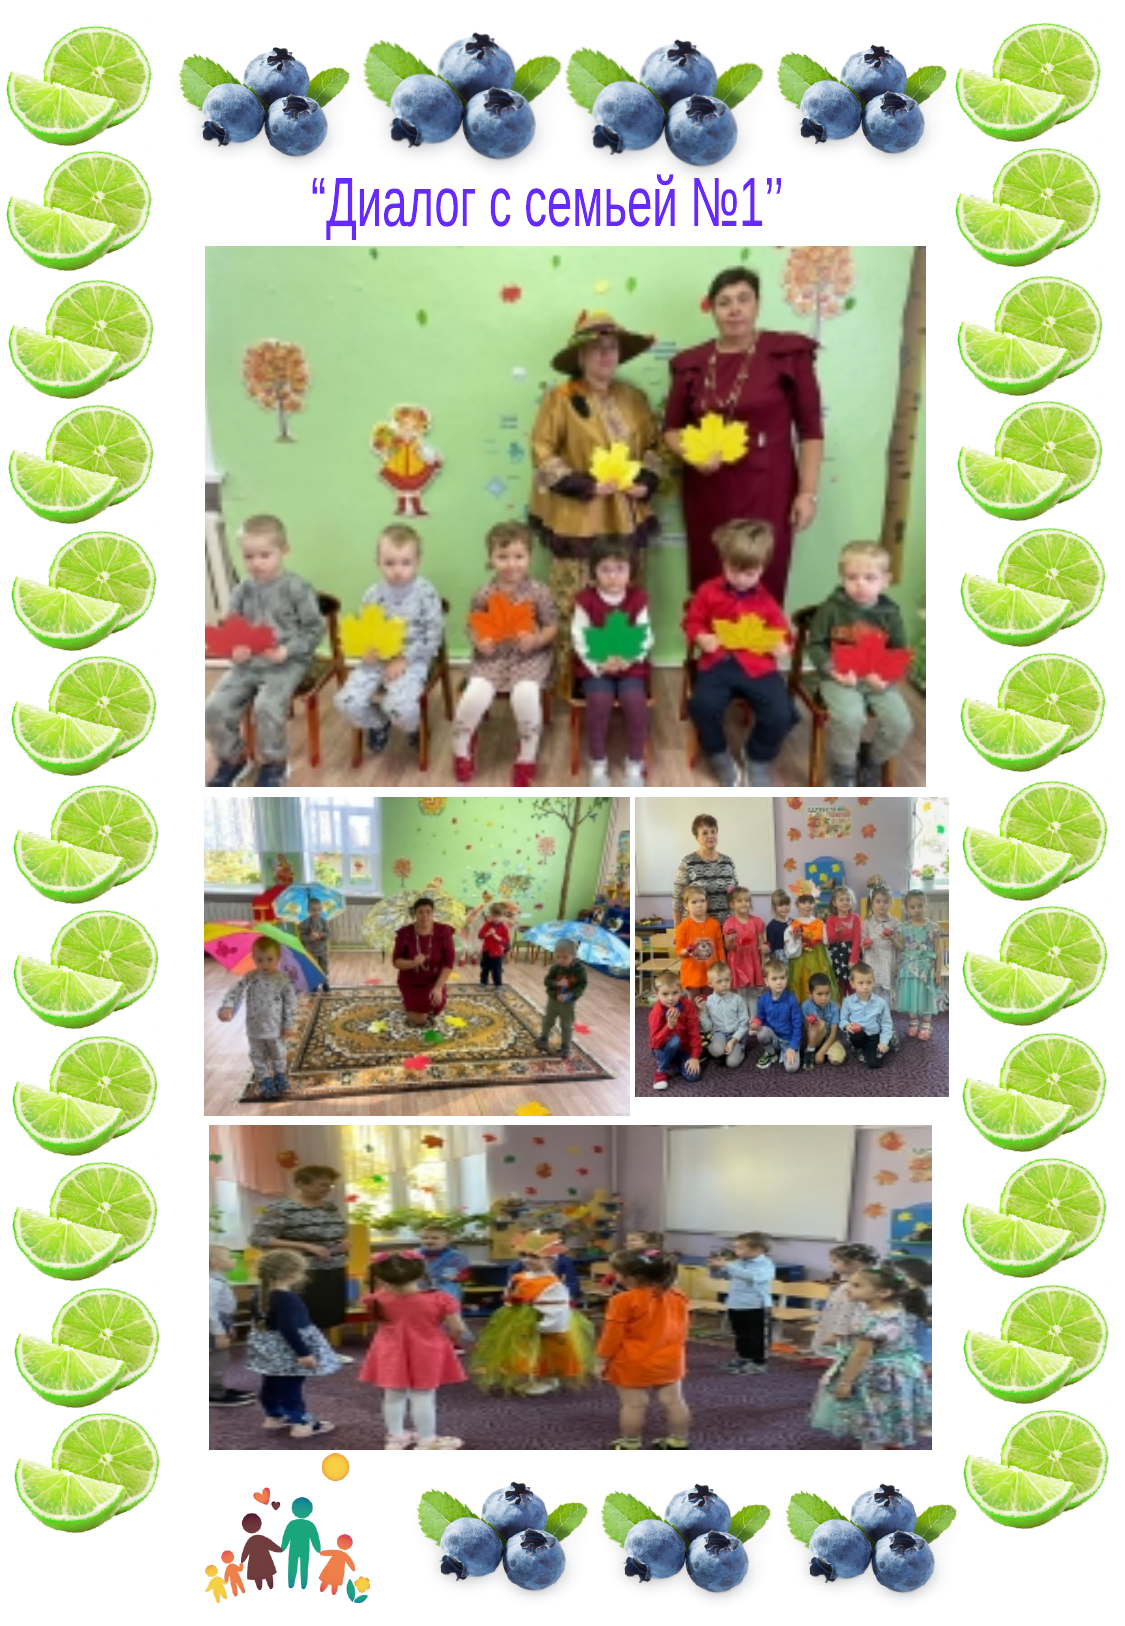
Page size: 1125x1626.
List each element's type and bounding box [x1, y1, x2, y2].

text_box [171, 0, 953, 213]
text_box [955, 18, 1109, 1530]
picture [205, 1453, 370, 1604]
picture [204, 797, 630, 1116]
picture [635, 797, 949, 1097]
picture [205, 246, 926, 787]
text_box [6, 21, 160, 1533]
text_box [409, 1445, 963, 1625]
picture [209, 1125, 932, 1450]
